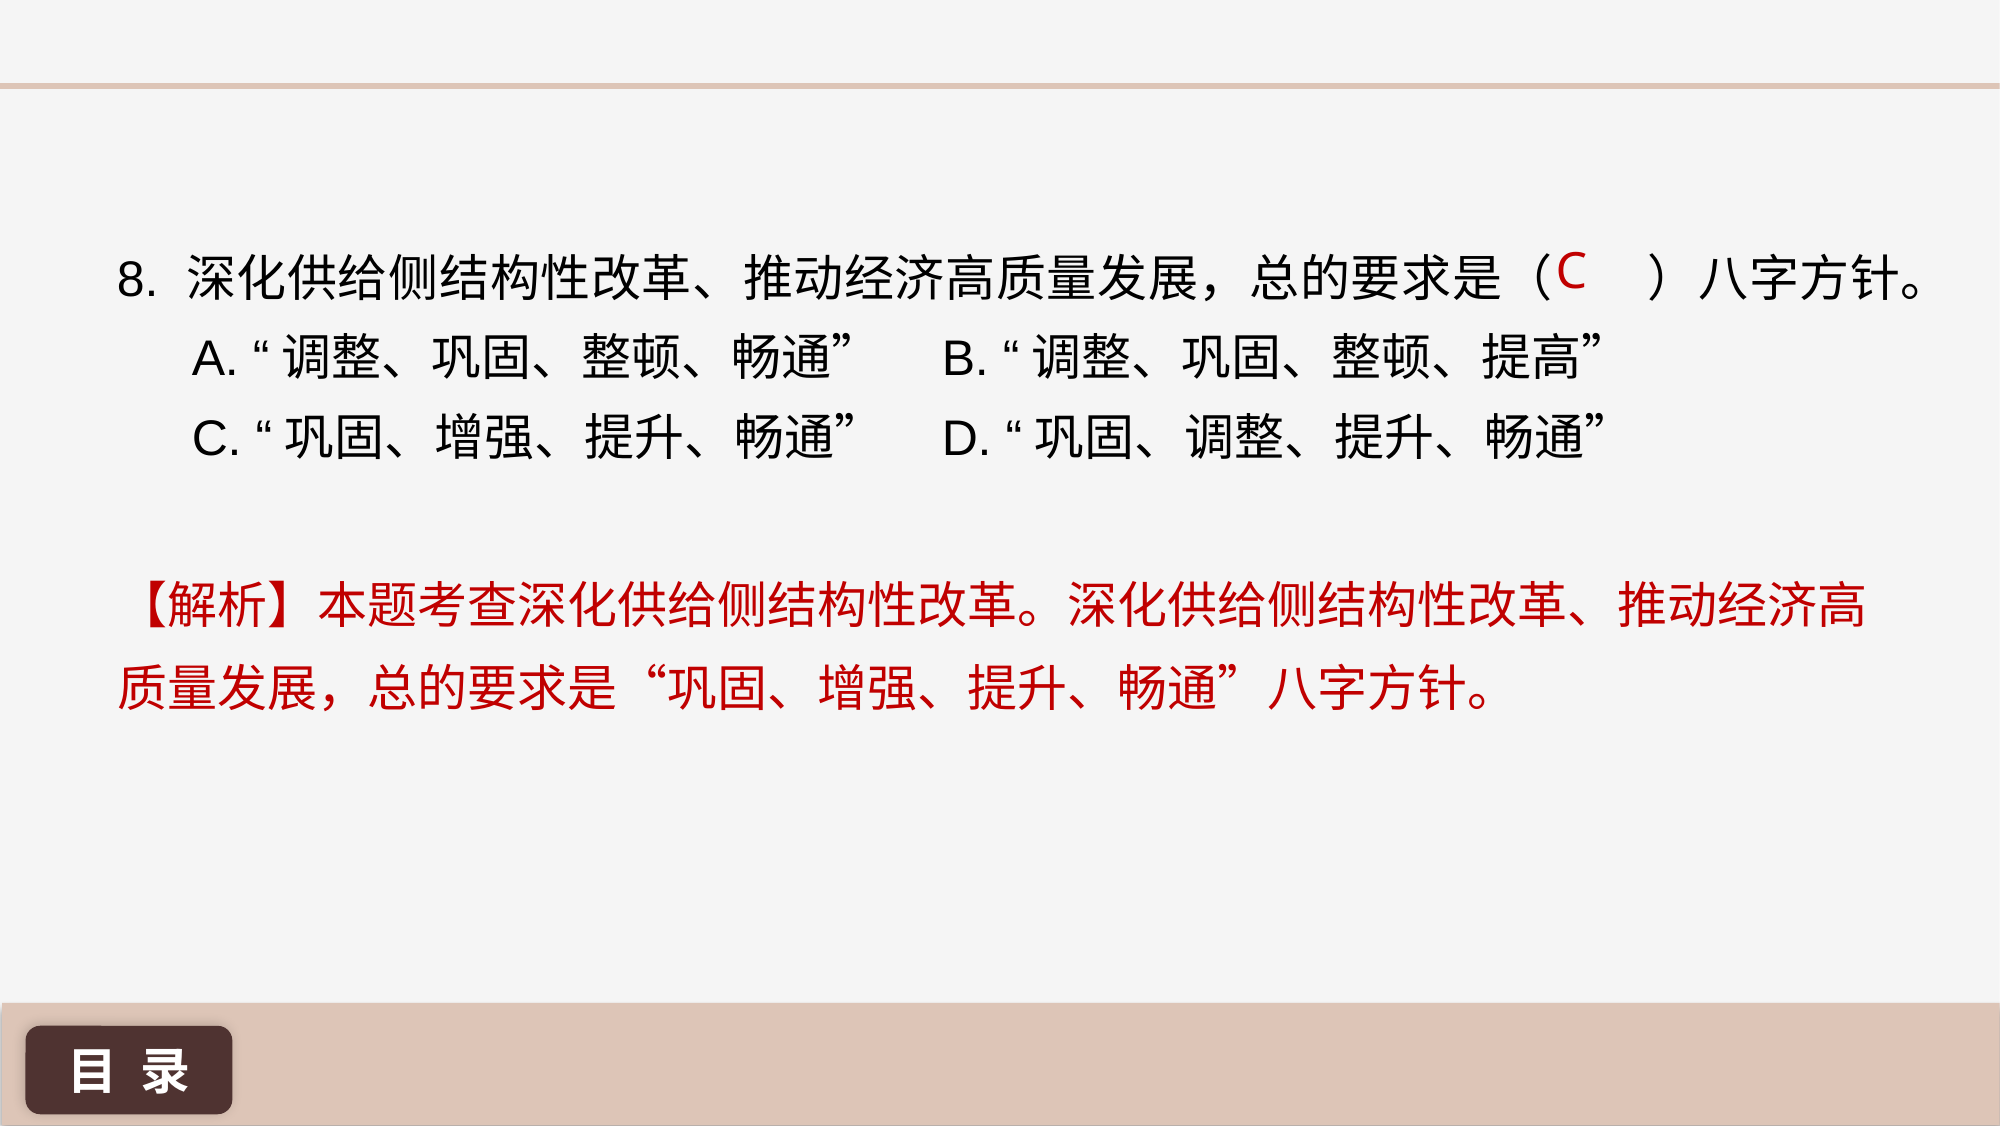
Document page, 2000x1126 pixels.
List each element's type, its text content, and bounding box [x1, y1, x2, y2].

text_box 【解析】本题考查深化供给侧结构性改革。深化供给侧结构性改革、推动经济高质量发展，总的要求是“巩固、增强、提升、畅通”八字方针。 [102, 542, 1890, 749]
text_box C [1495, 208, 1647, 312]
text_box 8. 深化供给侧结构性改革、推动经济高质量发展，总的要求是（ ）八字方针。 A. “调整、巩固、整顿、畅通” B. “调整、巩固、整顿、提高” C. “巩固、增强、提升、畅通” D. “巩固、调整、提升、畅通” [102, 219, 1916, 473]
